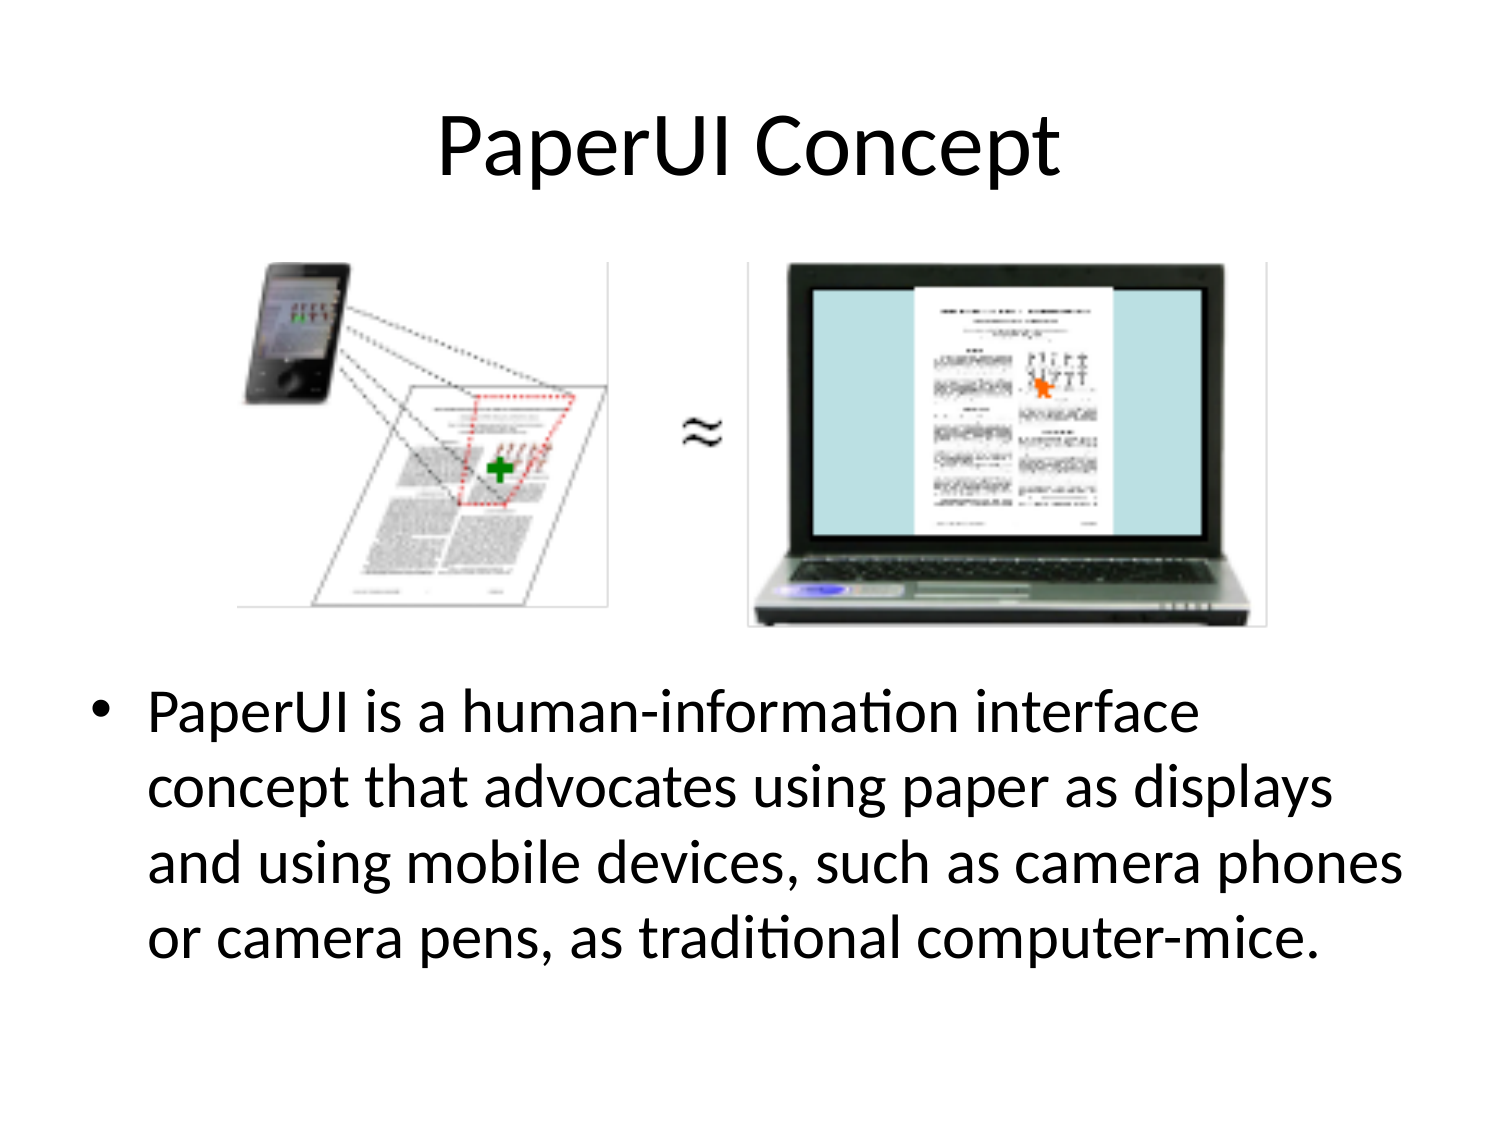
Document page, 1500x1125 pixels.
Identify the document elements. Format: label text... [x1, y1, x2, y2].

list PaperUI is a human-information interface concept that advocates using paper as displays and using mobile devices, such as camera phones or camera pens, as traditional computer-mice. [75, 662, 1425, 1005]
title PaperUI Concept [75, 45, 1425, 233]
picture [237, 262, 1271, 631]
